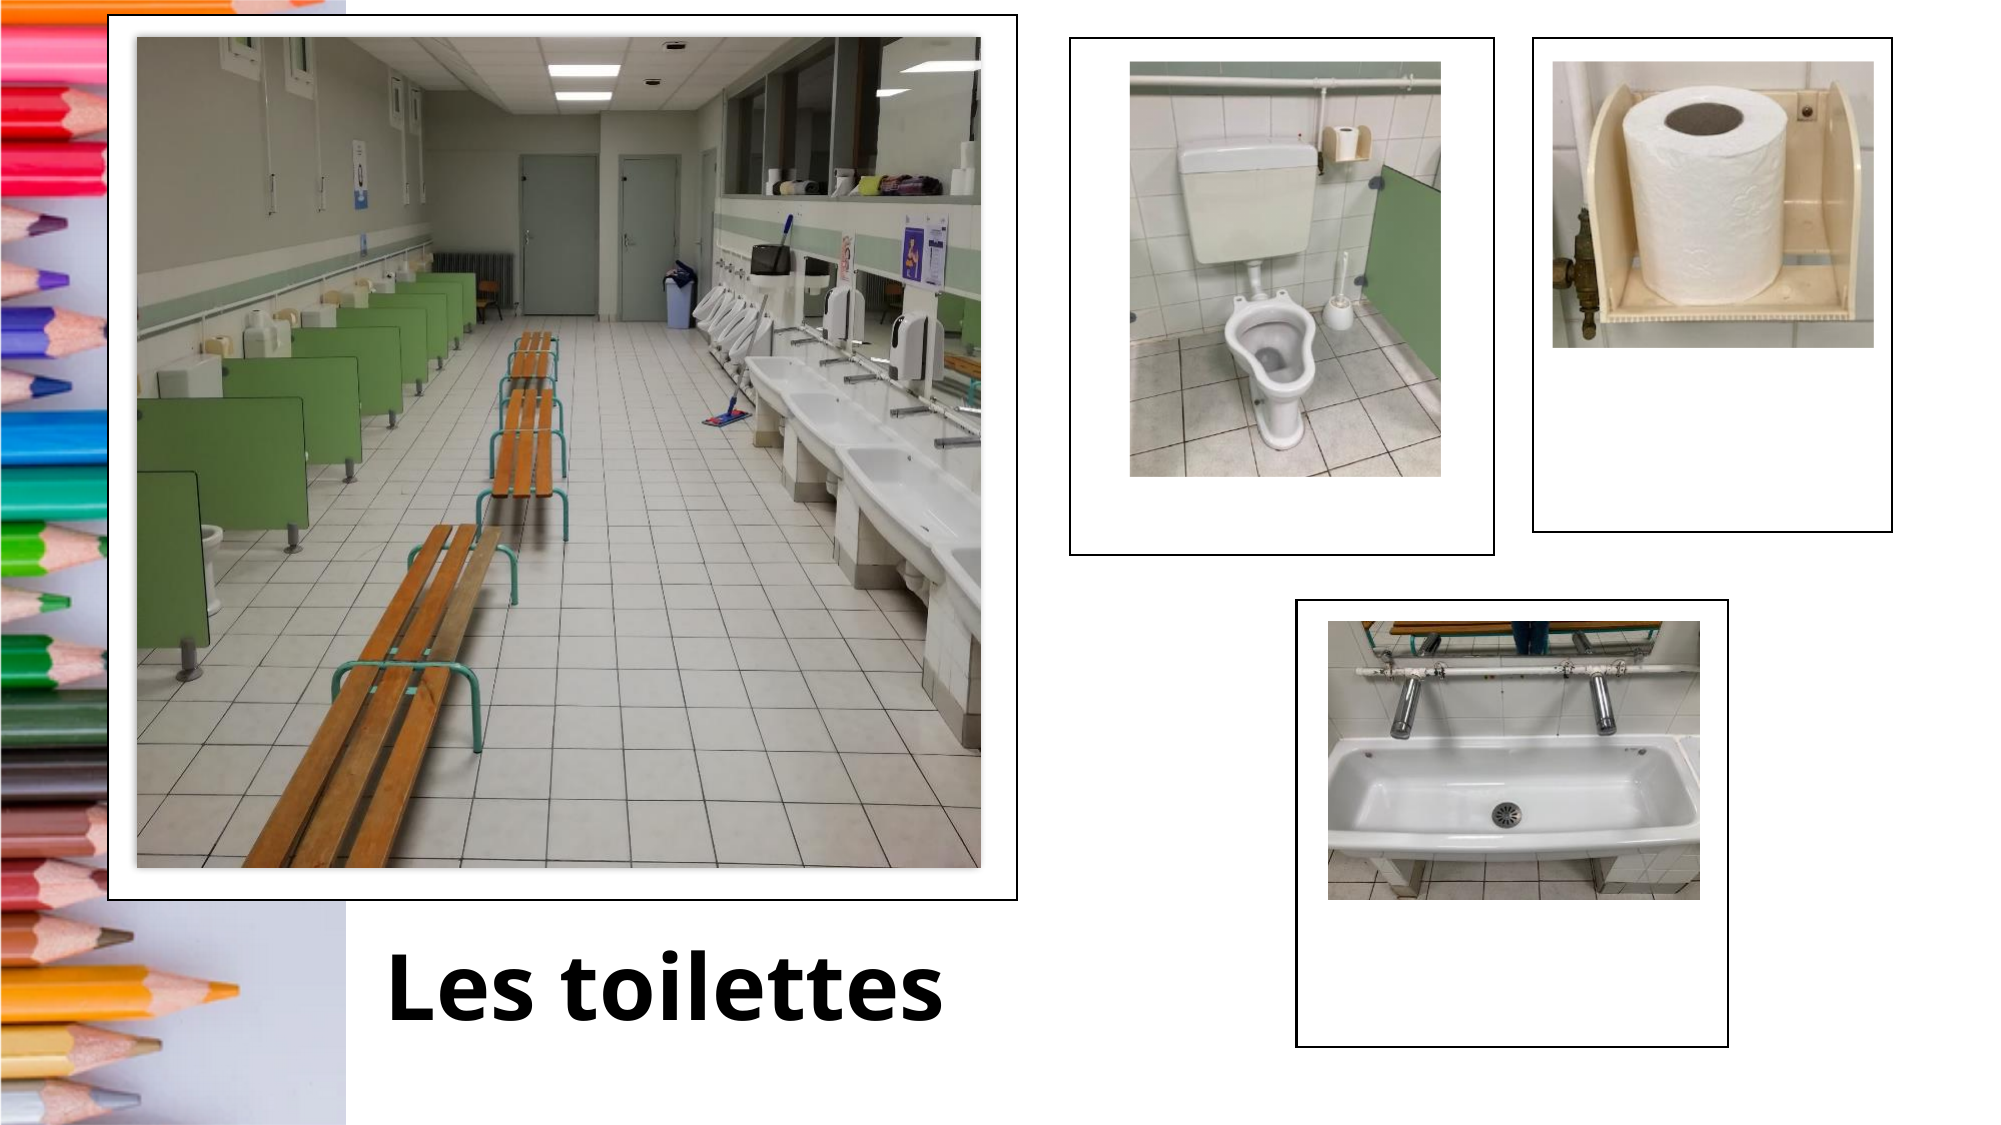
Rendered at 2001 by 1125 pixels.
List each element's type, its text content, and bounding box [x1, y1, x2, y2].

text_box [1532, 37, 1893, 533]
text_box [1295, 599, 1729, 1048]
picture [1328, 621, 1700, 900]
text_box Les toilettes [369, 921, 1000, 1046]
text_box [1069, 37, 1495, 556]
text_box [107, 14, 1018, 901]
picture [0, 1, 981, 1124]
picture [1077, 62, 1493, 476]
picture [1553, 43, 1873, 366]
